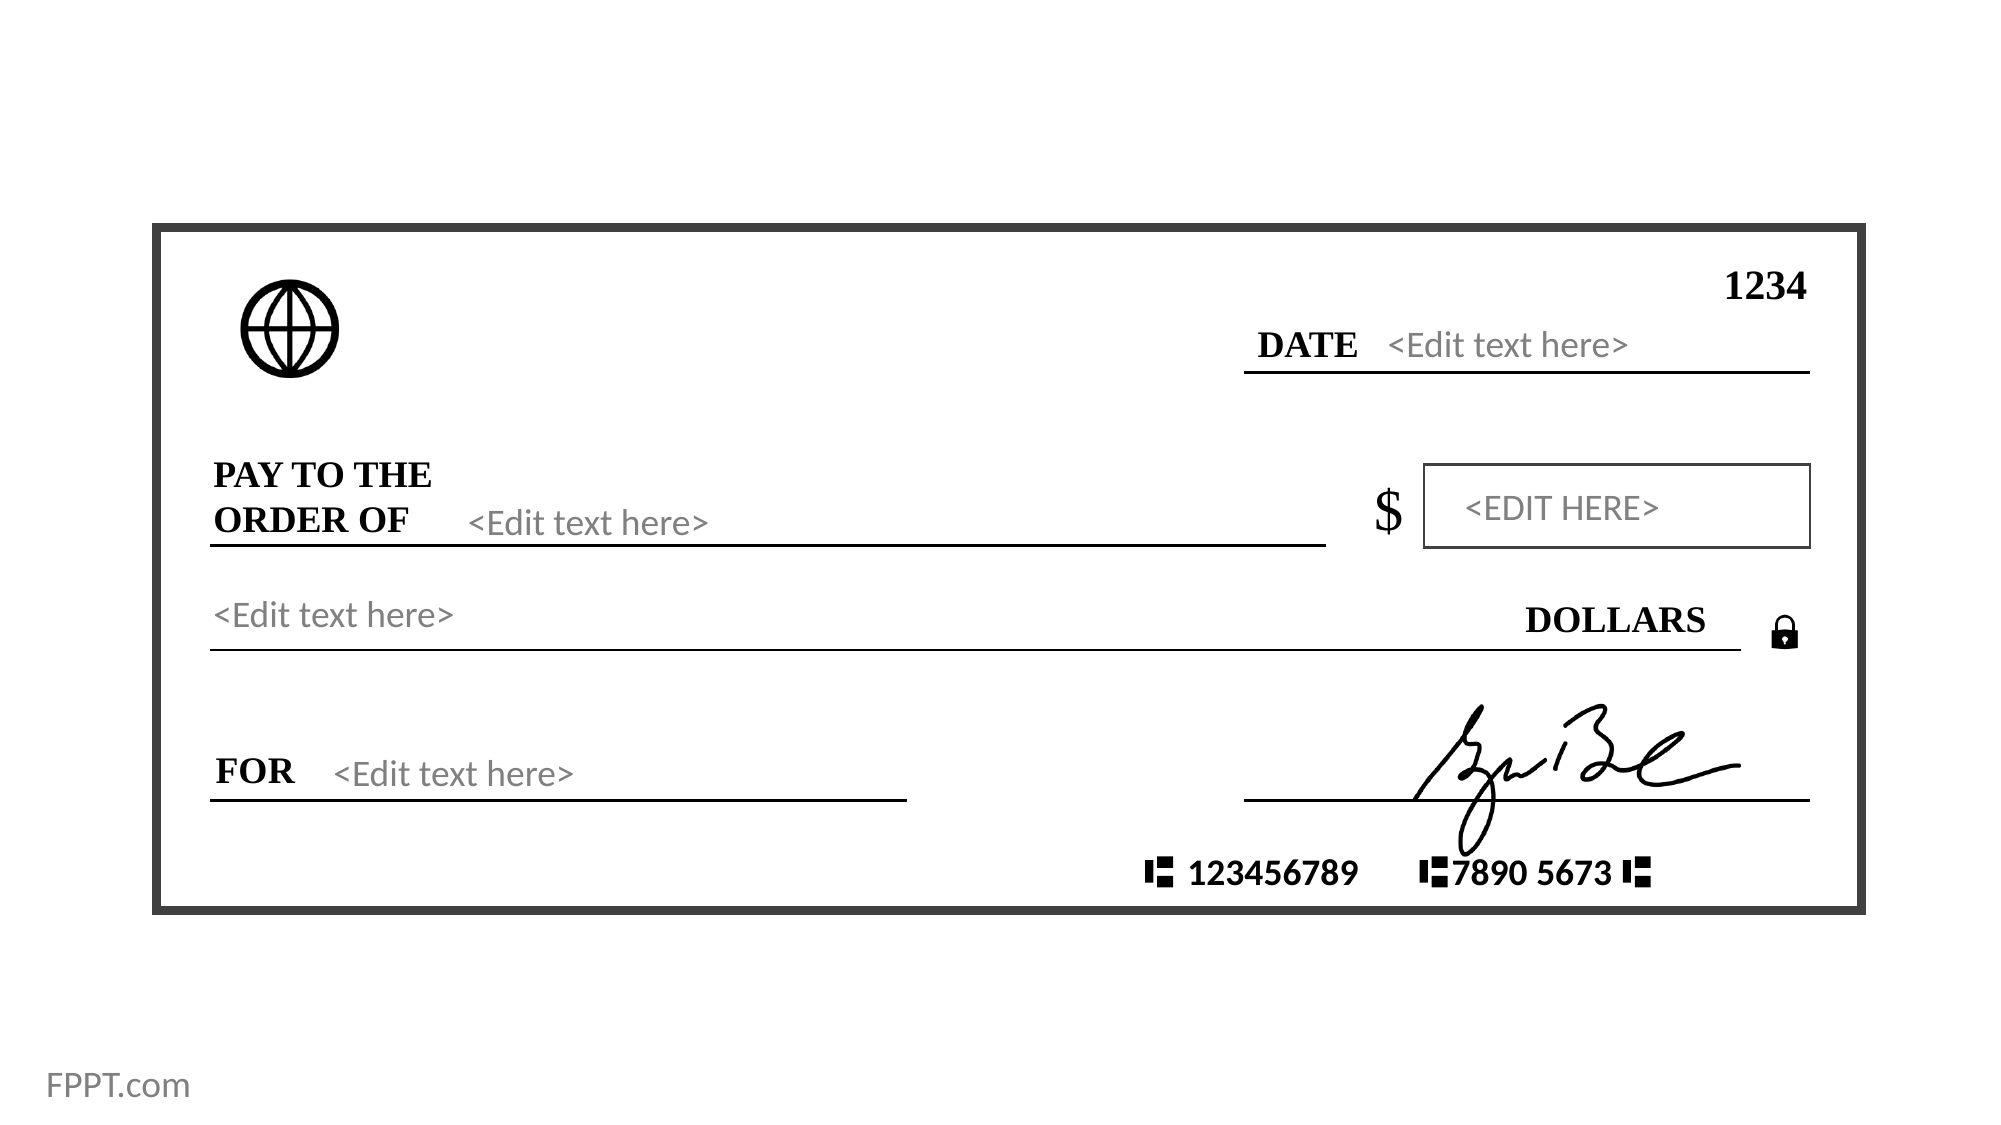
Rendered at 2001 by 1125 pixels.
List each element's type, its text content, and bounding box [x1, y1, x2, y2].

text_box <Edit text here> [198, 582, 1479, 642]
text_box [1423, 464, 1811, 548]
text_box <EDIT HERE> [1450, 475, 1749, 536]
text_box $ [1359, 464, 1435, 550]
text_box <Edit text here> [453, 490, 1304, 545]
picture [1402, 695, 1749, 865]
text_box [1419, 865, 1448, 888]
text_box <Edit text here> [1372, 312, 1755, 372]
picture [227, 266, 352, 391]
text_box 123456789 [1172, 840, 1400, 901]
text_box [1622, 865, 1651, 888]
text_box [1145, 856, 1174, 888]
text_box 1234 [1549, 250, 1823, 316]
text_box [155, 227, 1862, 911]
text_box FPPT.com [31, 1052, 523, 1113]
text_box 7890 5673 [1436, 865, 1664, 901]
text_box DOLLARS [1456, 587, 1721, 647]
text_box DATE [1242, 312, 1372, 372]
text_box <Edit text here> [318, 741, 810, 800]
picture [1762, 609, 1807, 654]
text_box PAY TO THE ORDER OF [198, 442, 494, 547]
text_box FOR [200, 738, 666, 799]
text_box <Edit text here> [453, 546, 1304, 551]
